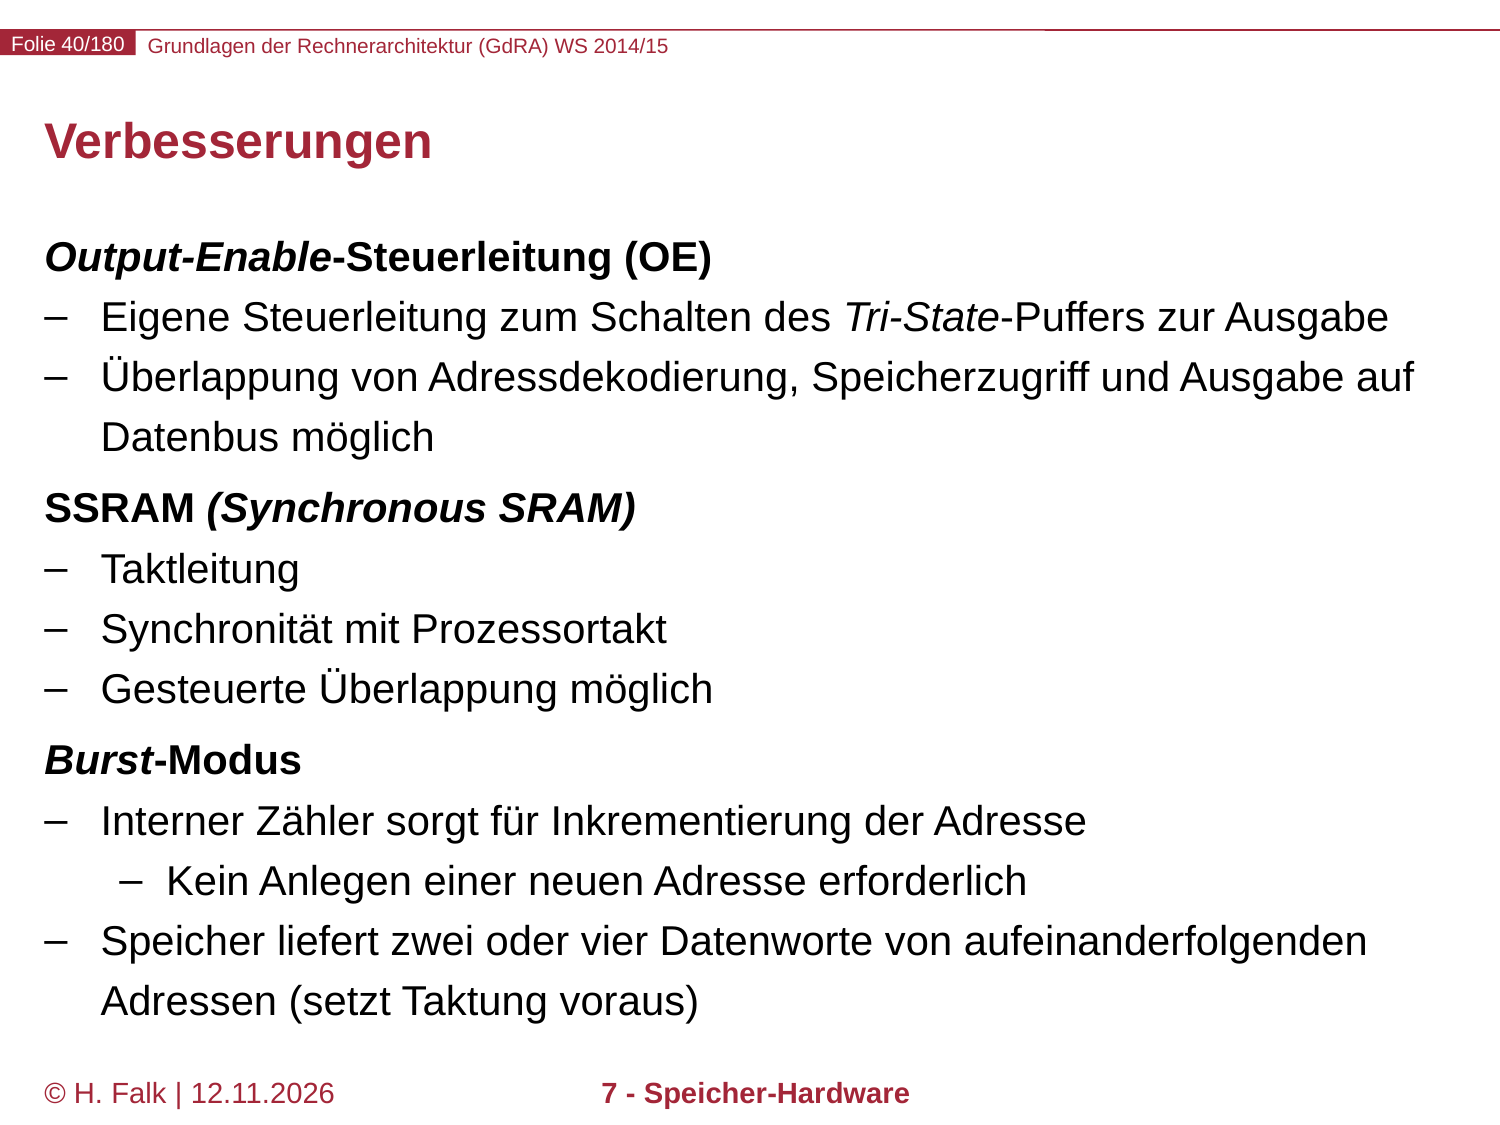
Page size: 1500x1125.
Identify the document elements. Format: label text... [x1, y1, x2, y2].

title Verbesserungen [29, 90, 1471, 198]
footer 7 - Speicher-Hardware [301, 1066, 1211, 1125]
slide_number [29, 1066, 301, 1125]
list Output-Enable-Steuerleitung (OE) Eigene Steuerleitung zum Schalten des Tri-State-Puffers zur Ausgabe Überlappung von Adressdekodierung, Speicherzugriff und Ausgabe auf Datenbus möglich SSRAM (Synchronous SRAM) Taktleitung Synchronität mit Prozessortakt Gesteuerte Überlappung möglich Burst-Modus Interner Zähler sorgt für Inkrementierung der Adresse Kein Anlegen einer neuen Adresse erforderlich Speicher liefert zwei oder vier Datenworte von aufeinanderfolgenden Adressen (setzt Taktung voraus) [29, 227, 1471, 1047]
